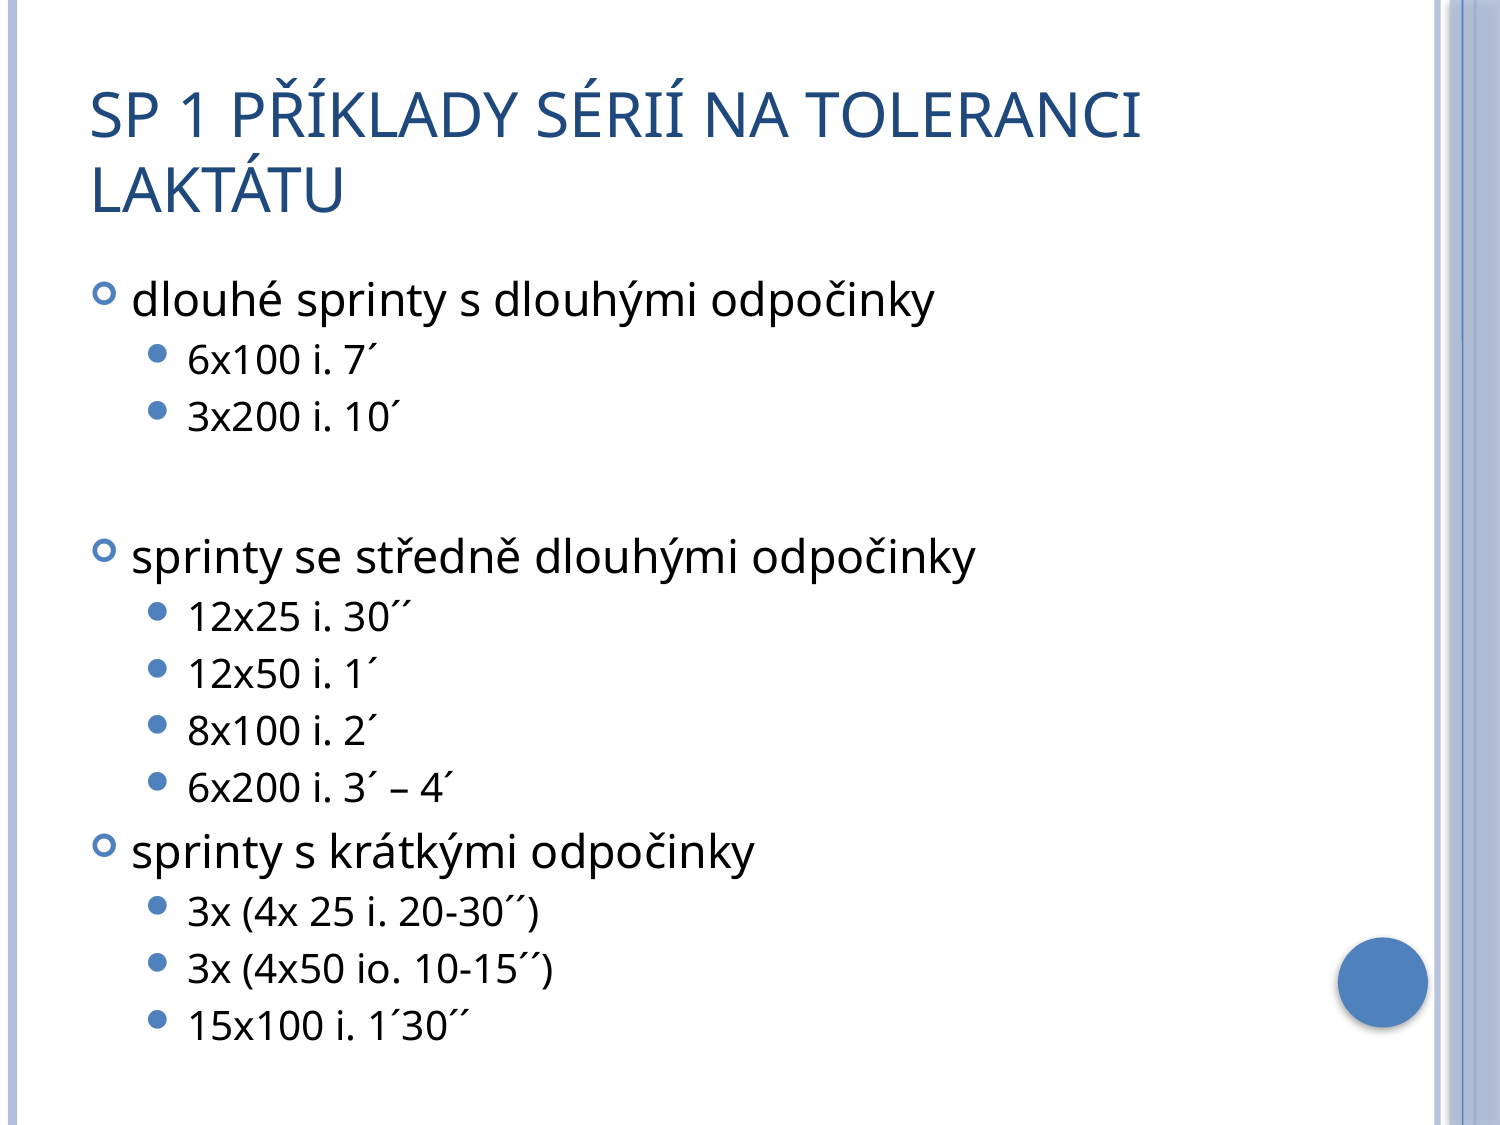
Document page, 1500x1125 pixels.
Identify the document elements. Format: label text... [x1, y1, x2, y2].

title Sp 1 příklady sérií na toleranci laktátu [75, 45, 1300, 233]
list dlouhé sprinty s dlouhými odpočinky 6x100 i. 7´ 3x200 i. 10´ sprinty se středně dlouhými odpočinky 12x25 i. 30´´ 12x50 i. 1´ 8x100 i. 2´ 6x200 i. 3´ – 4´ sprinty s krátkými odpočinky 3x (4x 25 i. 20-30´´) 3x (4x50 io. 10-15´´) 15x100 i. 1´30´´ [75, 262, 1300, 1062]
